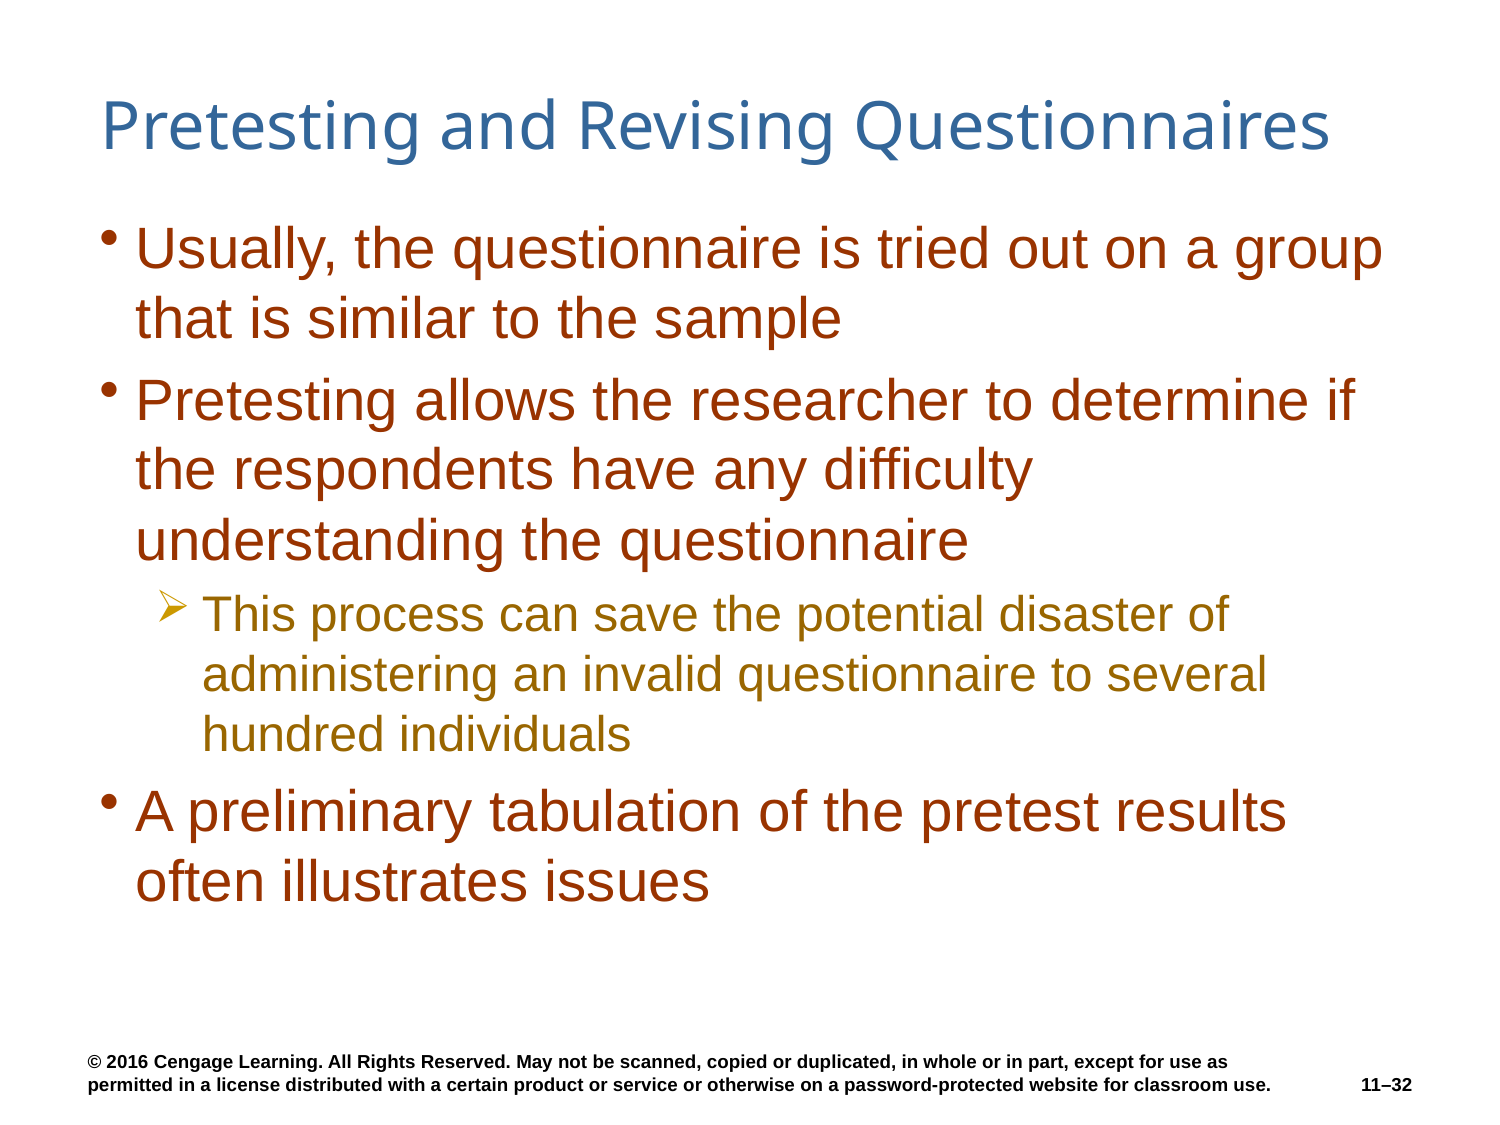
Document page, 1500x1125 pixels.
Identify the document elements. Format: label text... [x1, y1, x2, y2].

slide_number 11–32 [1050, 1042, 1413, 1103]
title Pretesting and Revising Questionnaires [85, 75, 1411, 171]
list Usually, the questionnaire is tried out on a group that is similar to the sample Pretesting allows the researcher to determine if the respondents have any difficulty understanding the questionnaire This process can save the potential disaster of administering an invalid questionnaire to several hundred individuals A preliminary tabulation of the pretest results often illustrates issues [84, 202, 1414, 1013]
footer © 2016 Cengage Learning. All Rights Reserved. May not be scanned, copied or duplicated, in whole or in part, except for use as permitted in a license distributed with a certain product or service or otherwise on a password-protected website for classroom use. [87, 1057, 1050, 1103]
